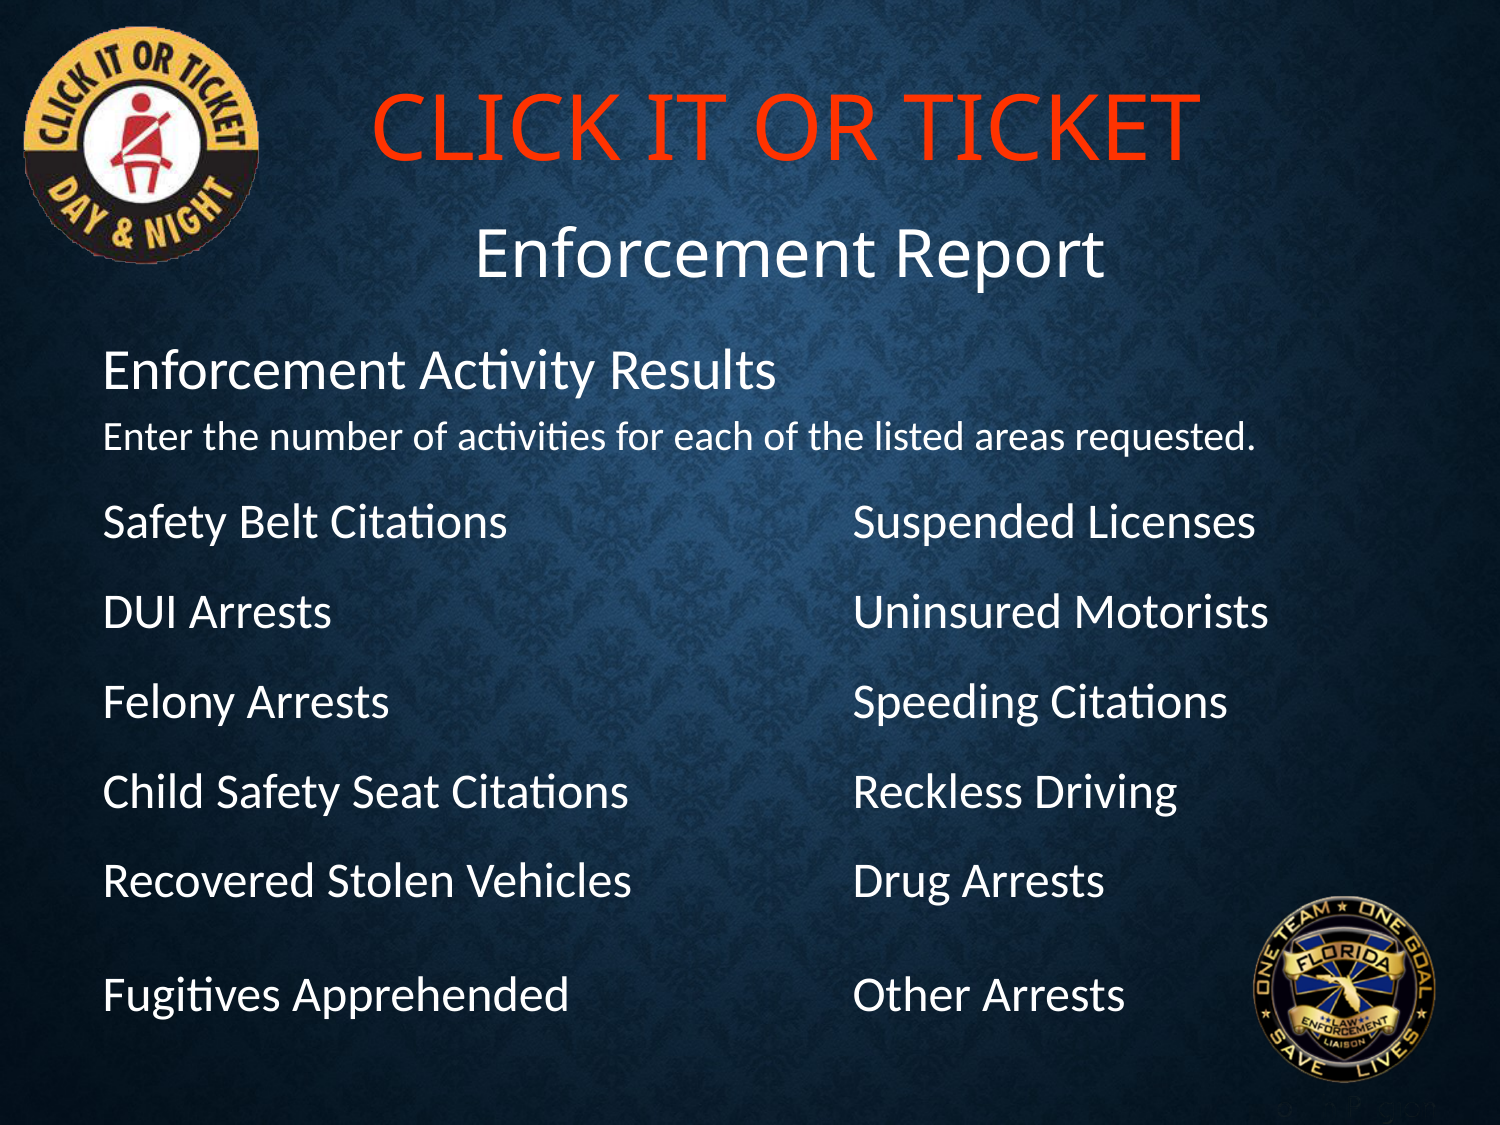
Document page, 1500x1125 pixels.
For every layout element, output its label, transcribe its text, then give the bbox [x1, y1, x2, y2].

picture [0, 0, 1500, 1125]
title Click It or Ticket [354, 37, 1438, 187]
list Enforcement Report Enforcement Activity Results Enter the number of activities for each of the listed areas requested. Safety Belt Citations Suspended Licenses DUI Arrests Uninsured Motorists Felony Arrests Speeding Citations Child Safety Seat Citations Reckless Driving Recovered Stolen Vehicles Drug Arrests Fugitives Apprehended Other Arrests [87, 187, 1438, 1038]
